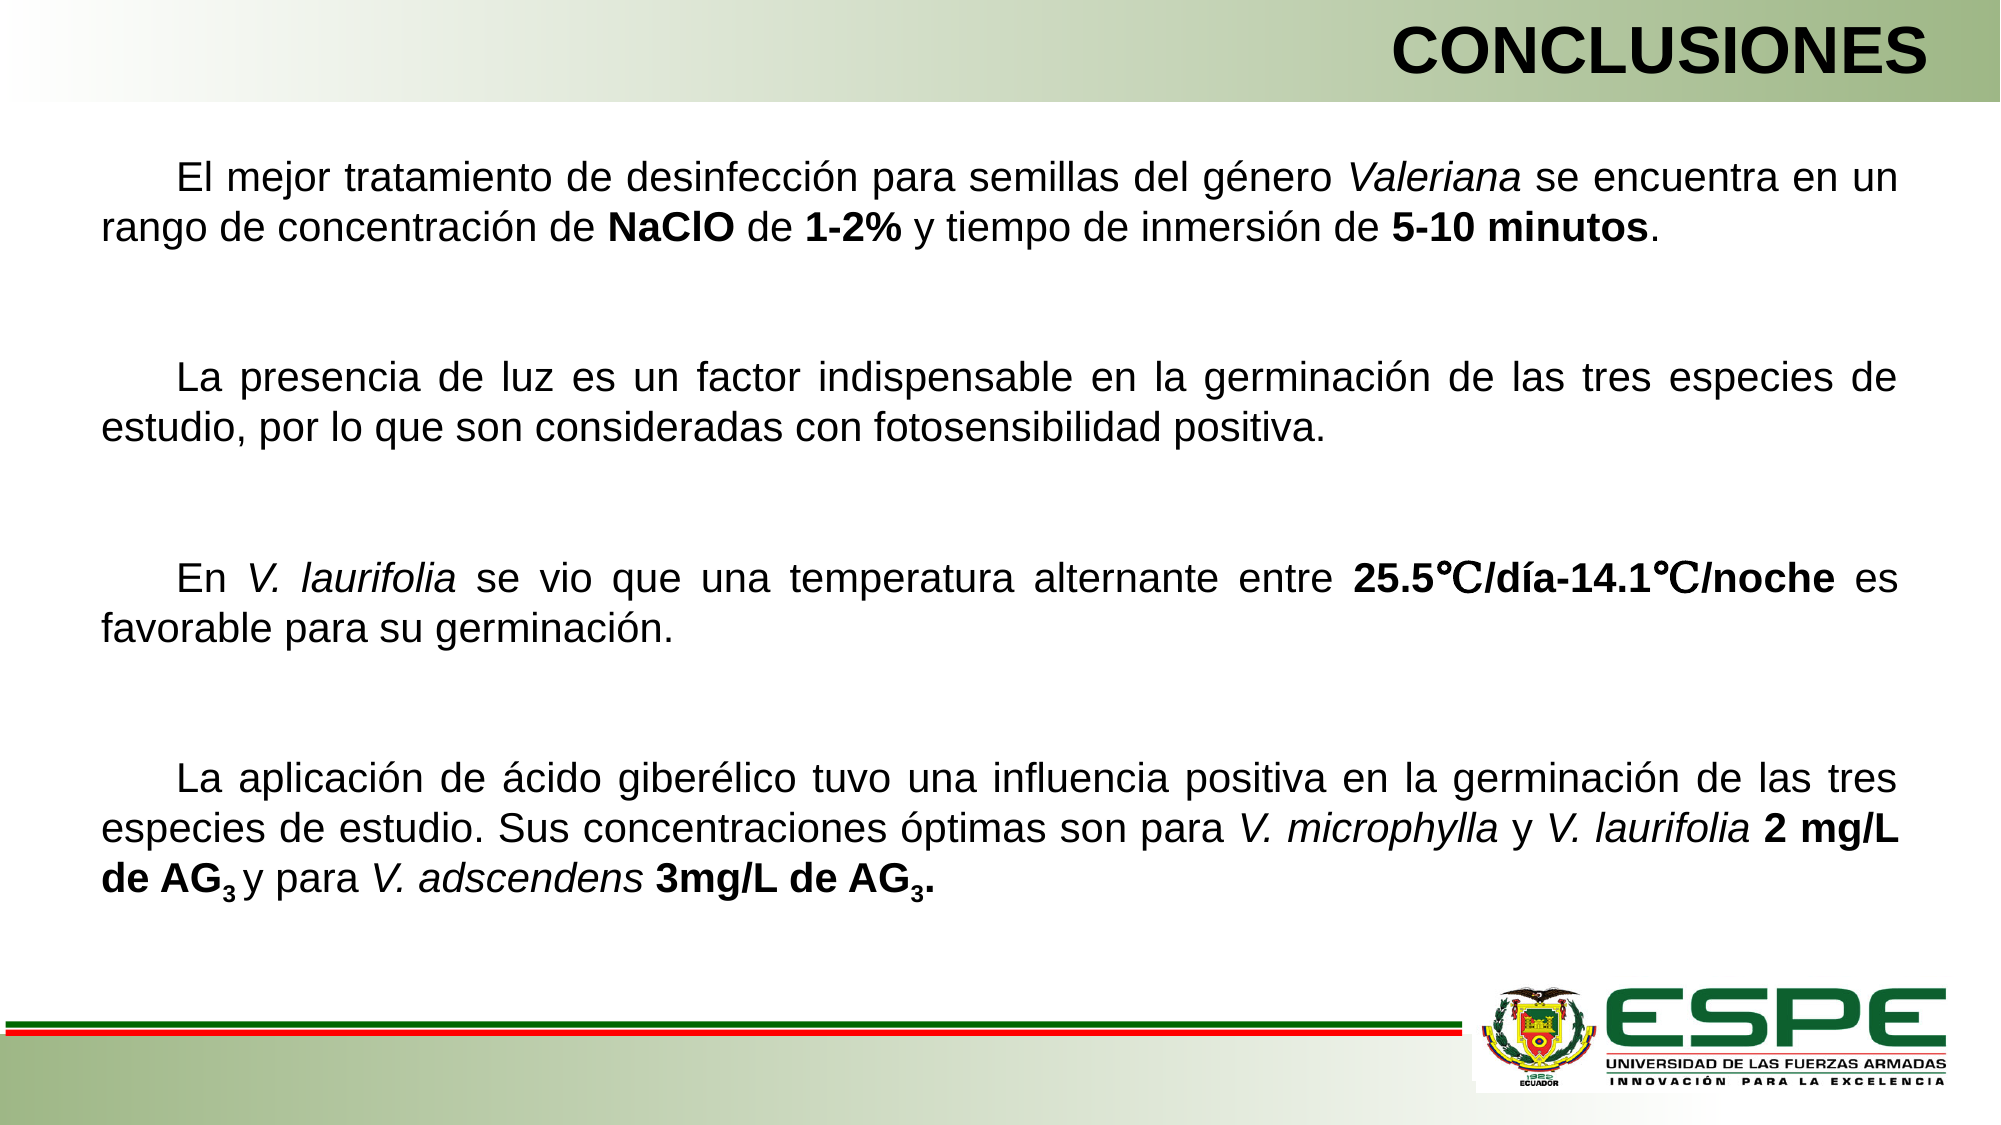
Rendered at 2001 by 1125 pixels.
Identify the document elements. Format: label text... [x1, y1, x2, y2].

text_box El mejor tratamiento de desinfección para semillas del género Valeriana se encuentra en un rango de concentración de NaClO de 1-2% y tiempo de inmersión de 5-10 minutos. La presencia de luz es un factor indispensable en la germinación de las tres especies de estudio, por lo que son consideradas con fotosensibilidad positiva. En V. laurifolia se vio que una temperatura alternante entre 25.5℃/día-14.1℃/noche es favorable para su germinación. La aplicación de ácido giberélico tuvo una influencia positiva en la germinación de las tres especies de estudio. Sus concentraciones óptimas son para V. microphylla y V. laurifolia 2 mg/L de AG3 y para V. adscendens 3mg/L de AG3. [86, 142, 1914, 915]
title CONCLUSIONES [116, 0, 1945, 102]
picture [1472, 976, 1977, 1094]
